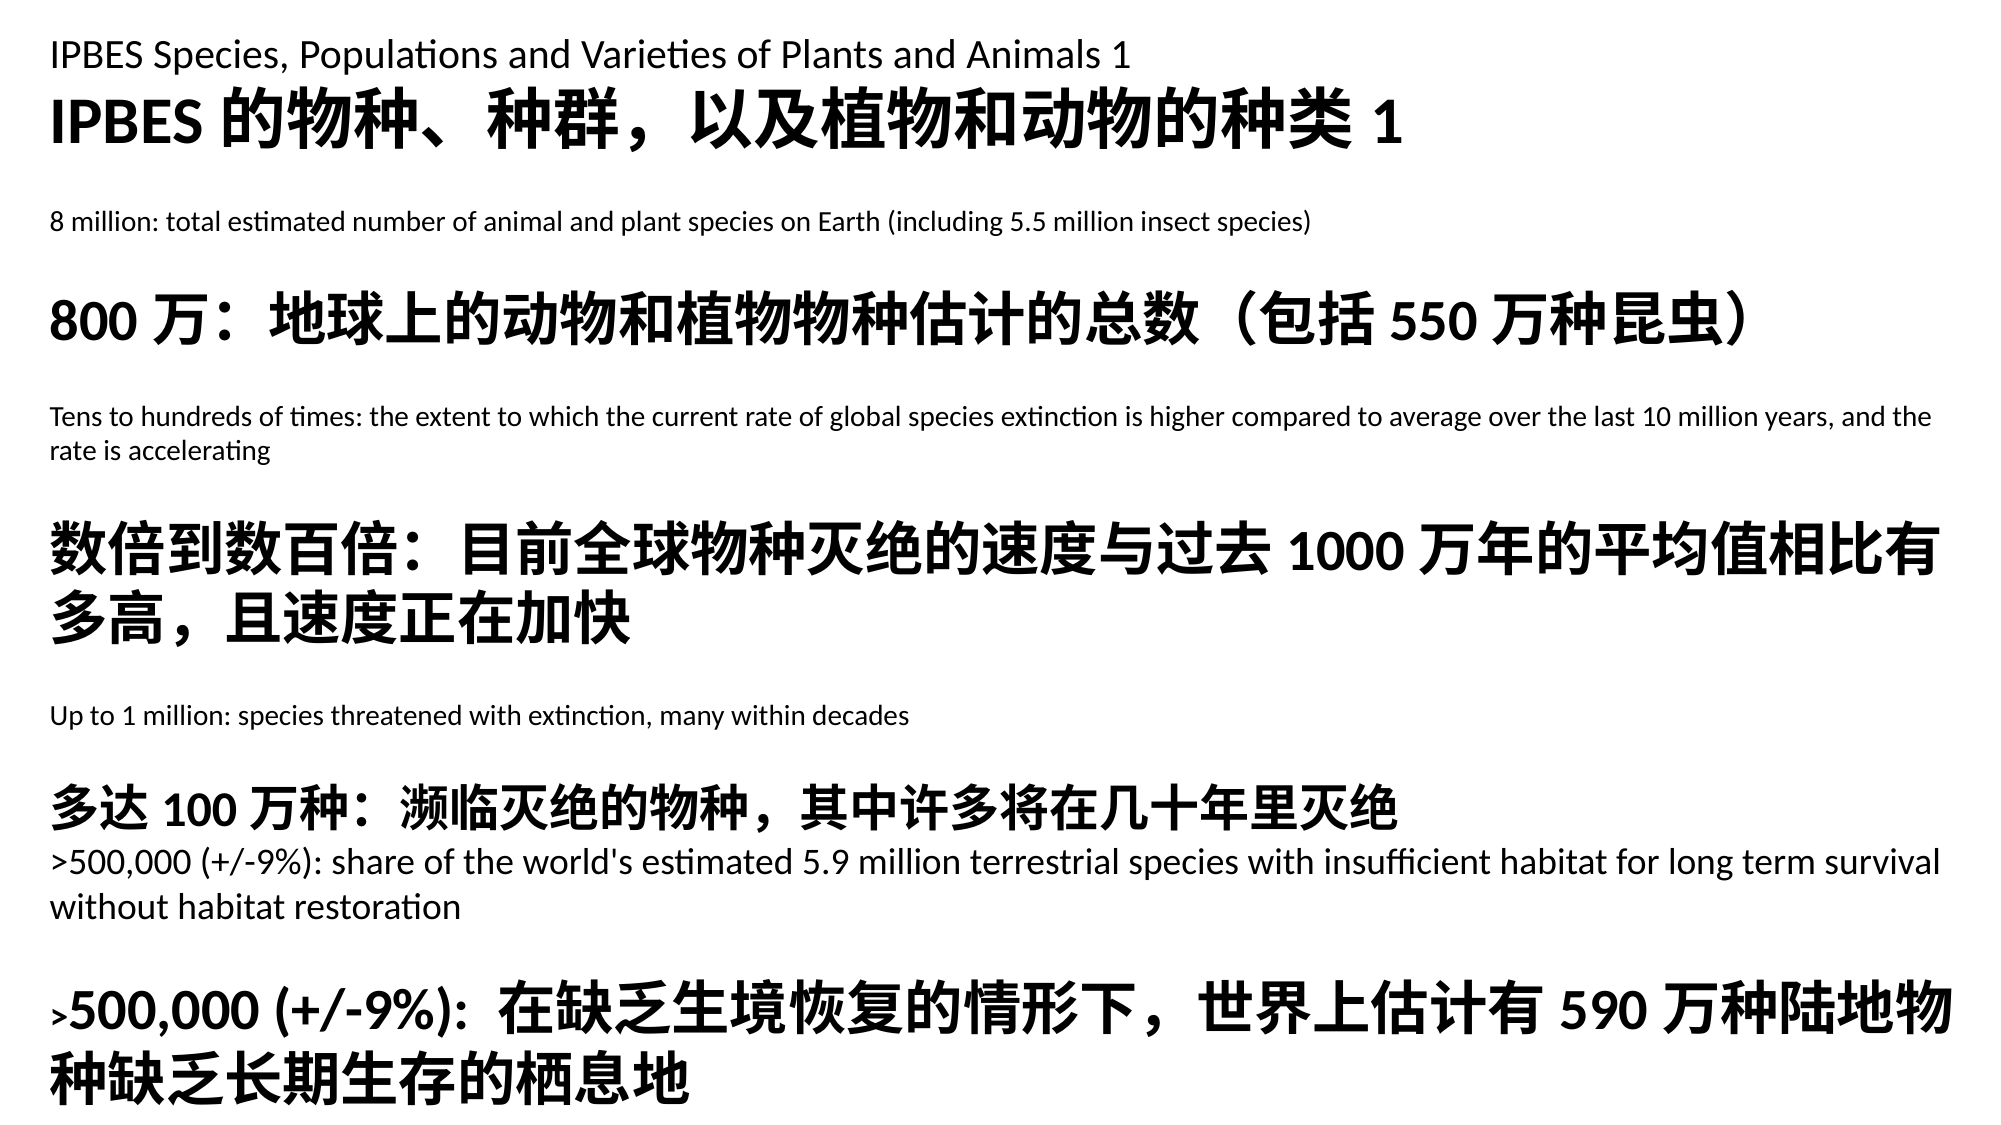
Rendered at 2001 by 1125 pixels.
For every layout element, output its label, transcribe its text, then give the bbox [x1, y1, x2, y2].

text_box IPBES Species, Populations and Varieties of Plants and Animals 1 IPBES的物种、种群，以及植物和动物的种类1 8 million: total estimated number of animal and plant species on Earth (including 5.5 million insect species) 800万：地球上的动物和植物物种估计的总数（包括550万种昆虫） Tens to hundreds of times: the extent to which the current rate of global species extinction is higher compared to average over the last 10 million years, and the rate is accelerating 数倍到数百倍：目前全球物种灭绝的速度与过去1000万年的平均值相比有多高，且速度正在加快 Up to 1 million: species threatened with extinction, many within decades 多达100万种：濒临灭绝的物种，其中许多将在几十年里灭绝 >500,000 (+/-9%): share of the world's estimated 5.9 million terrestrial species with insufficient habitat for long term survival without habitat restoration >500,000 (+/-9%): 在缺乏生境恢复的情形下，世界上估计有590万种陆地物种缺乏长期生存的栖息地 [34, 19, 1981, 1125]
